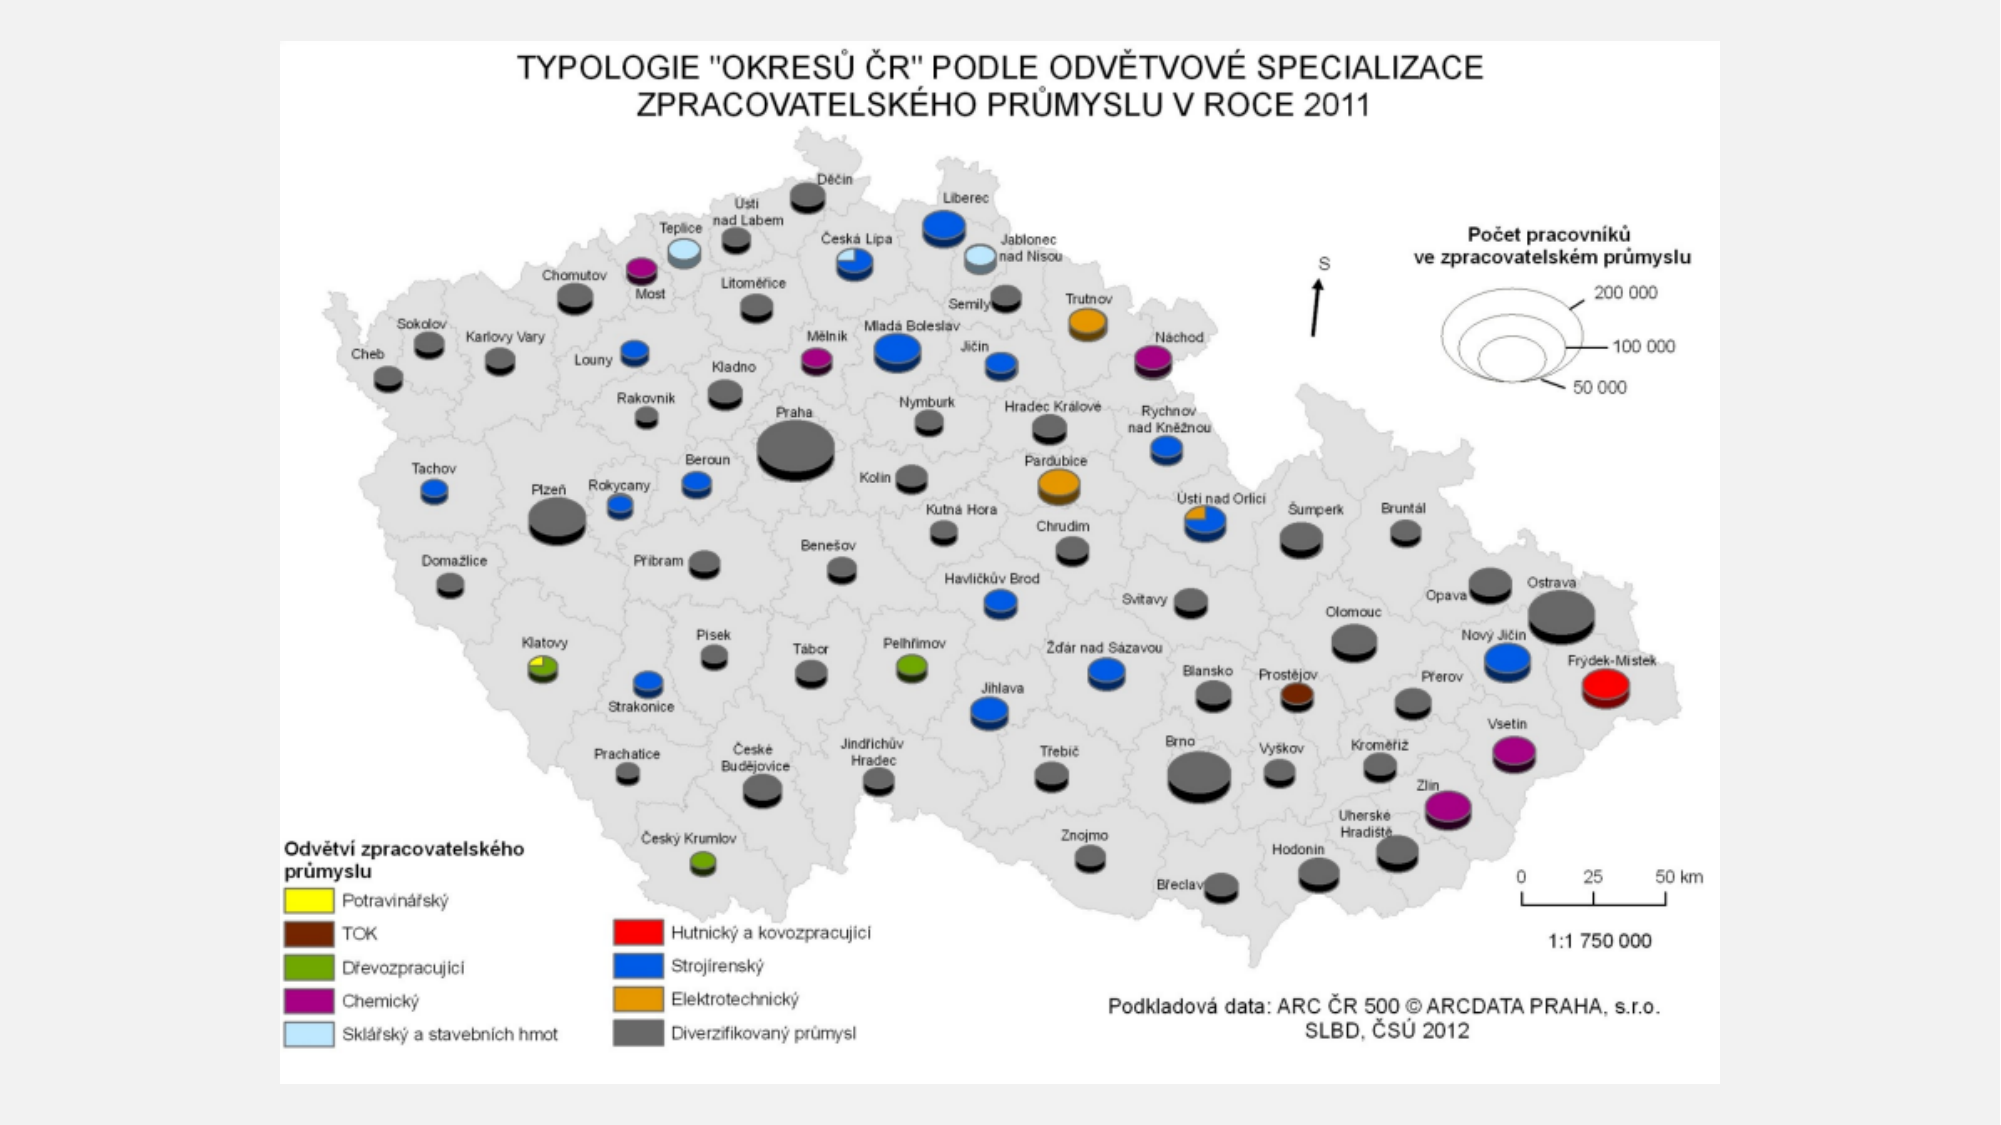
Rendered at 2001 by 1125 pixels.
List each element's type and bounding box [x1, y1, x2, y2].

picture [280, 41, 1720, 1084]
